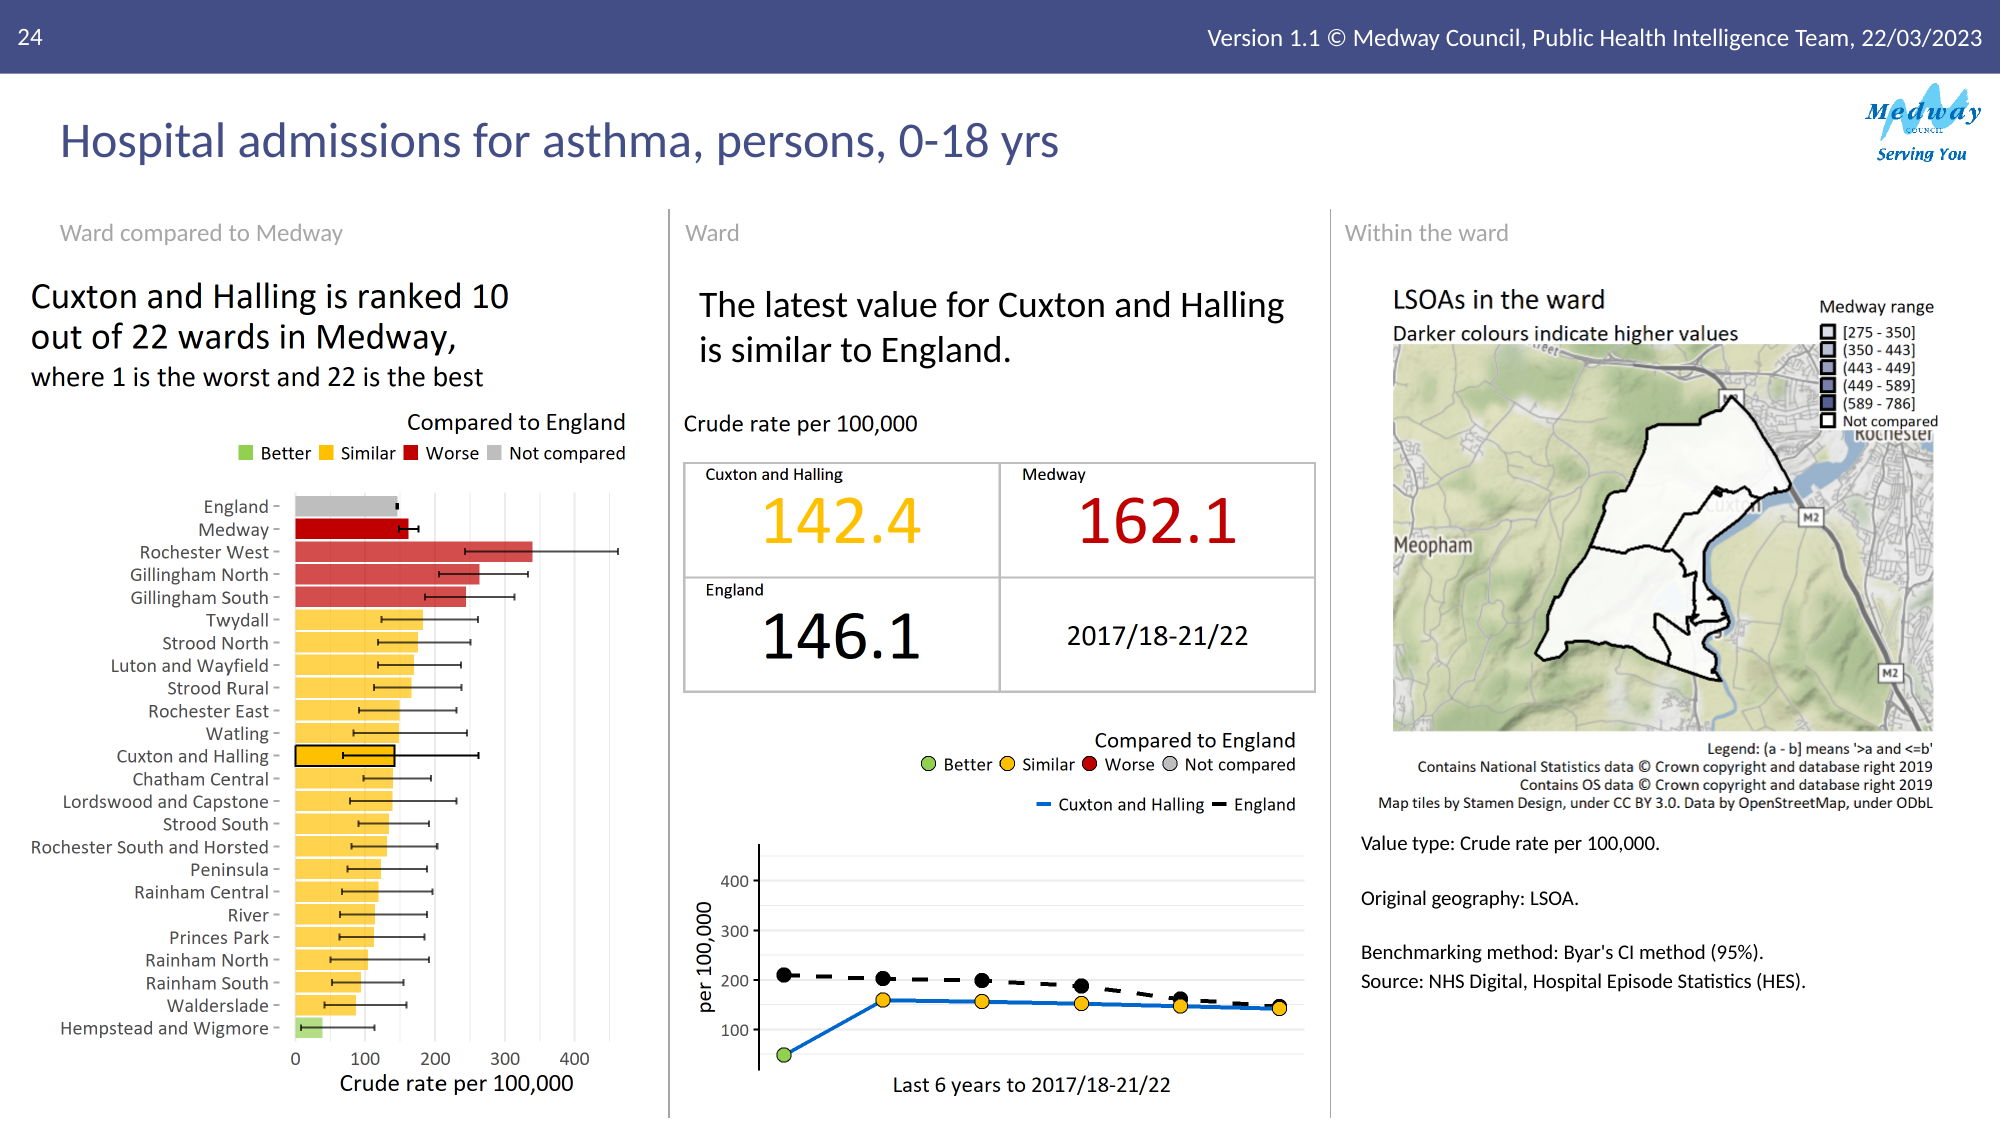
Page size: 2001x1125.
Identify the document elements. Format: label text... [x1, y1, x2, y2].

list The latest value for Cuxton and Halling is similar to England. [684, 272, 1316, 386]
title Hospital admissions for asthma, persons, 0-18 yrs [45, 83, 1866, 191]
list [1345, 278, 1981, 811]
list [683, 710, 1316, 1107]
list Version 1.1 © Medway Council, Public Health Intelligence Team, 22/03/2023 [881, 2, 2000, 72]
list Value type: Crude rate per 100,000. Original geography: LSOA. Benchmarking method: Byar's CI method (95%). Source: NHS Digital, Hospital Episode Statistics (HES). [1346, 822, 1981, 1106]
picture [1866, 83, 1981, 162]
slide_number 24 [2, 5, 239, 66]
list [19, 271, 646, 1107]
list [683, 403, 1316, 693]
